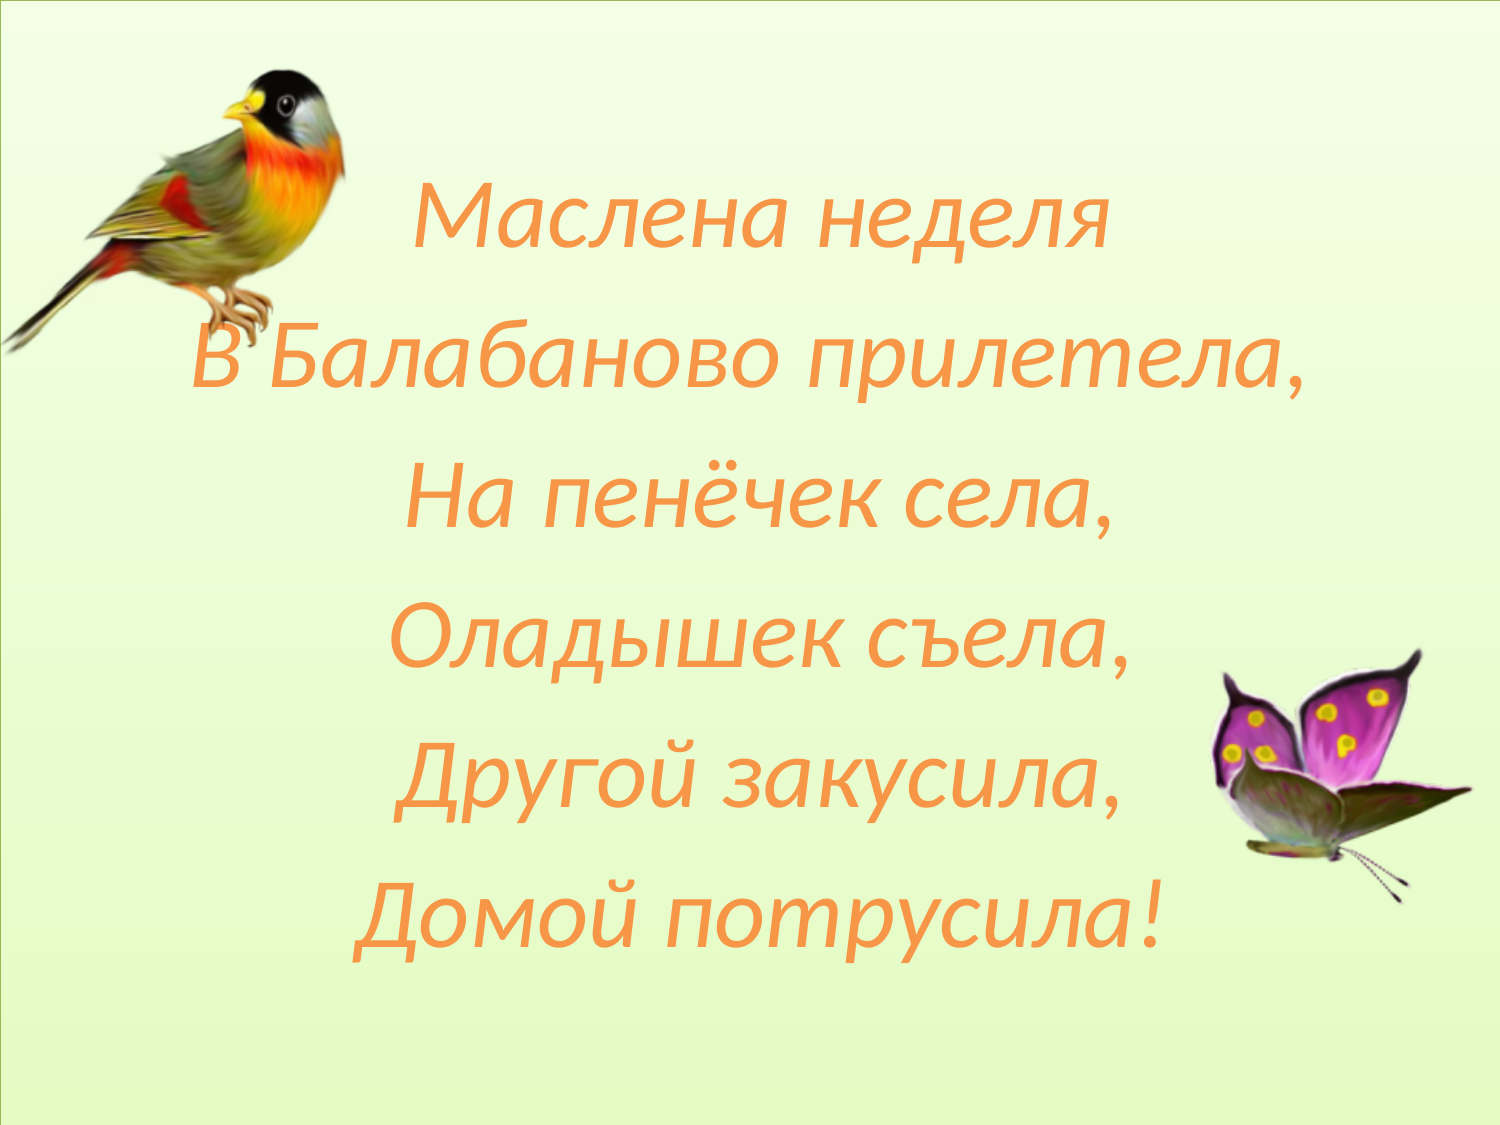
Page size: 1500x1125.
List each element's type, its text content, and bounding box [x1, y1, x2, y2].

picture [1192, 633, 1500, 933]
picture [0, 66, 361, 386]
list Маслена неделя В Балабаново прилетела, На пенёчек села, Оладышек съела, Другой закусила, Домой потрусила! [0, 0, 1500, 1125]
